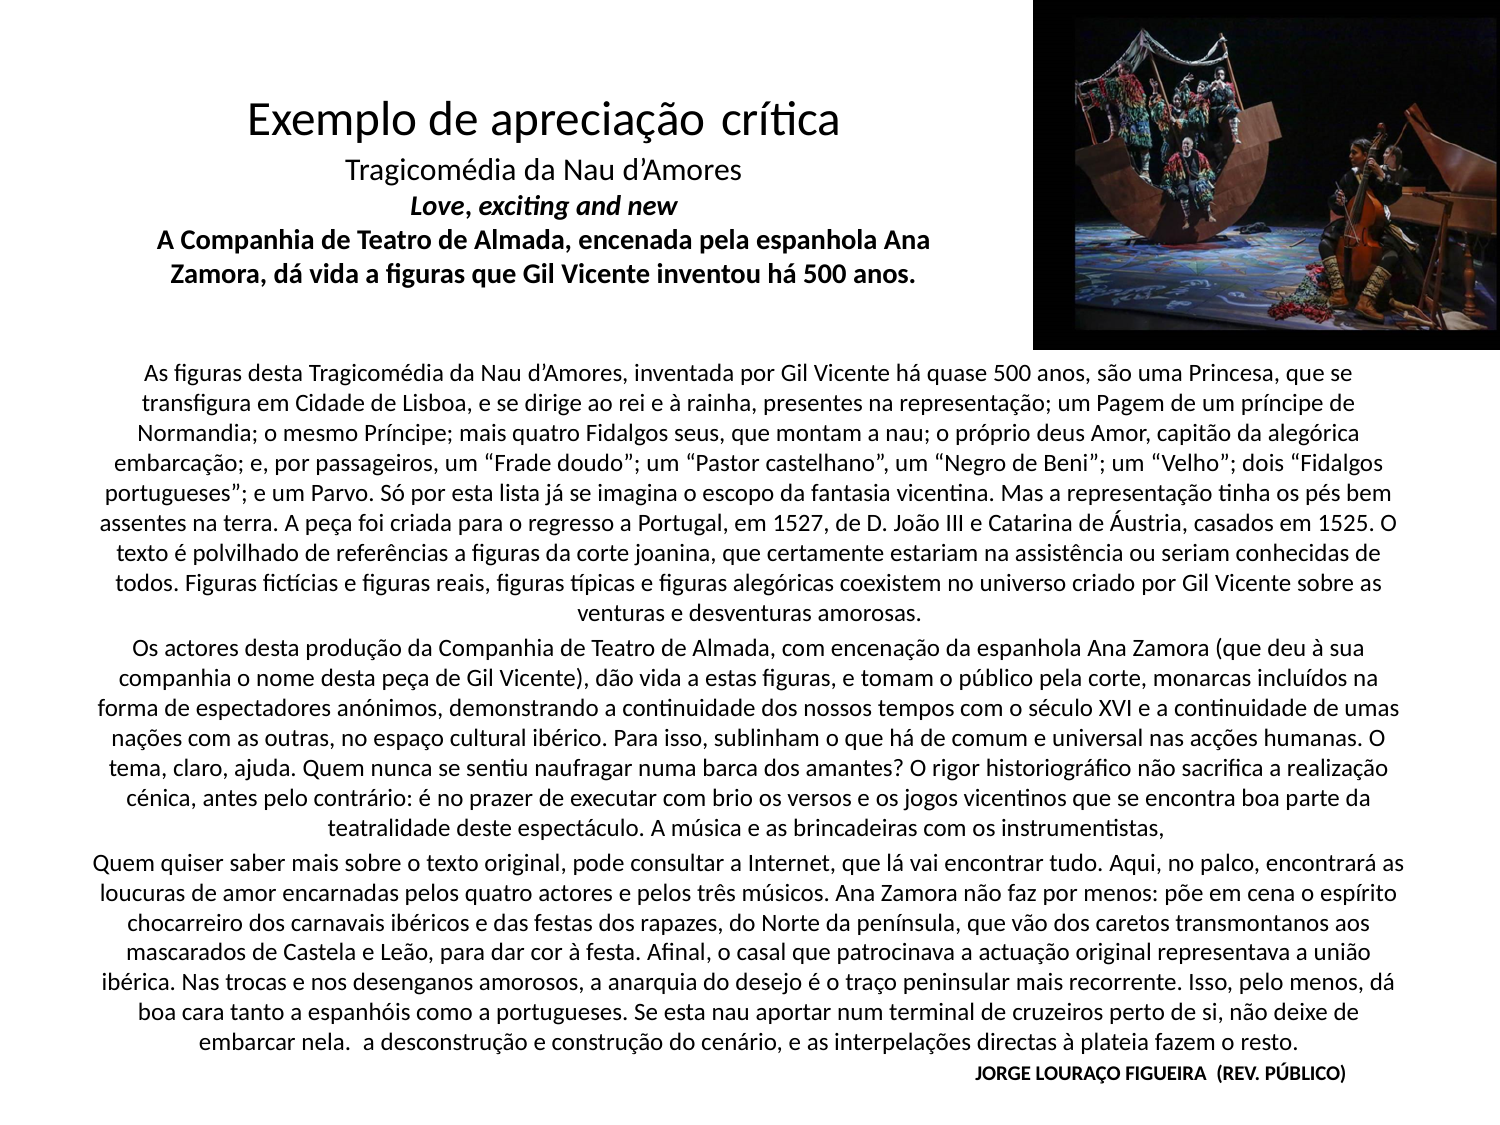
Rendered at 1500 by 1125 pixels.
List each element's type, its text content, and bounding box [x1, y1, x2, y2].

list As figuras desta Tragicomédia da Nau d’Amores, inventada por Gil Vicente há quase 500 anos, são uma Princesa, que se transfigura em Cidade de Lisboa, e se dirige ao rei e à rainha, presentes na representação; um Pagem de um príncipe de Normandia; o mesmo Príncipe; mais quatro Fidalgos seus, que montam a nau; o próprio deus Amor, capitão da alegórica embarcação; e, por passageiros, um “Frade doudo”; um “Pastor castelhano”, um “Negro de Beni”; um “Velho”; dois “Fidalgos portugueses”; e um Parvo. Só por esta lista já se imagina o escopo da fantasia vicentina. Mas a representação tinha os pés bem assentes na terra. A peça foi criada para o regresso a Portugal, em 1527, de D. João III e Catarina de Áustria, casados em 1525. O texto é polvilhado de referências a figuras da corte joanina, que certamente estariam na assistência ou seriam conhecidas de todos. Figuras fictícias e figuras reais, figuras típicas e figuras alegóricas coexistem no universo criado por Gil Vicente sobre as venturas e desventuras amorosas. Os actores desta produção da Companhia de Teatro de Almada, com encenação da espanhola Ana Zamora (que deu à sua companhia o nome desta peça de Gil Vicente), dão vida a estas figuras, e tomam o público pela corte, monarcas incluídos na forma de espectadores anónimos, demonstrando a continuidade dos nossos tempos com o século XVI e a continuidade de umas nações com as outras, no espaço cultural ibérico. Para isso, sublinham o que há de comum e universal nas acções humanas. O tema, claro, ajuda. Quem nunca se sentiu naufragar numa barca dos amantes? O rigor historiográfico não sacrifica a realização cénica, antes pelo contrário: é no prazer de executar com brio os versos e os jogos vicentinos que se encontra boa parte da teatralidade deste espectáculo. A música e as brincadeiras com os instrumentistas, Quem quiser saber mais sobre o texto original, pode consultar a Internet, que lá vai encontrar tudo. Aqui, no palco, encontrará as loucuras de amor encarnadas pelos quatro actores e pelos três músicos. Ana Zamora não faz por menos: põe em cena o espírito chocarreiro dos carnavais ibéricos e das festas dos rapazes, do Norte da península, que vão dos caretos transmontanos aos mascarados de Castela e Leão, para dar cor à festa. Afinal, o casal que patrocinava a actuação original representava a união ibérica. Nas trocas e nos desenganos amorosos, a anarquia do desejo é o traço peninsular mais recorrente. Isso, pelo menos, dá boa cara tanto a espanhóis como a portugueses. Se esta nau aportar num terminal de cruzeiros perto de si, não deixe de embarcar nela. a desconstrução e construção do cenário, e as interpelações directas à plateia fazem o resto. JORGE LOURAÇO FIGUEIRA (rev. Público) [75, 349, 1425, 1125]
picture [1033, 0, 1500, 350]
title Exemplo de apreciação crítica Tragicomédia da Nau d’Amores Love, exciting and new A Companhia de Teatro de Almada, encenada pela espanhola Ana Zamora, dá vida a figuras que Gil Vicente inventou há 500 anos. [123, 54, 965, 339]
